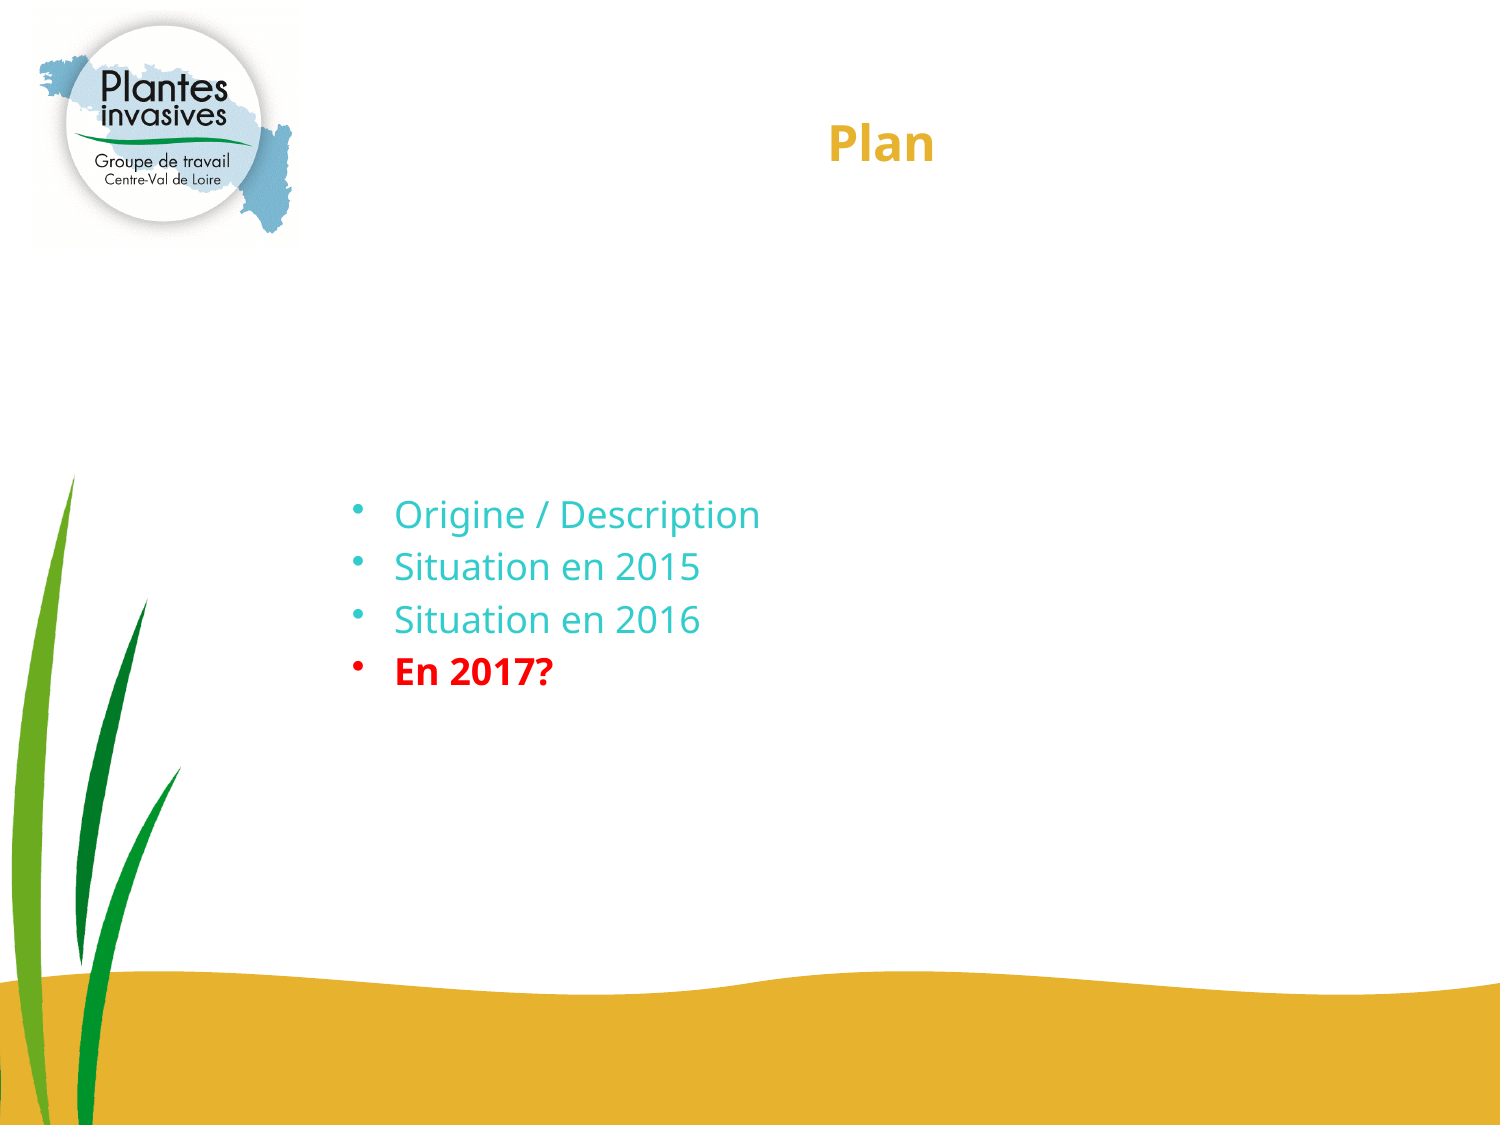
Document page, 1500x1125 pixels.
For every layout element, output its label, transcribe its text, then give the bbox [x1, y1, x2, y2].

title Plan [326, 47, 1438, 236]
picture [31, 0, 302, 248]
picture [0, 471, 181, 1125]
list Origine / Description Situation en 2015 Situation en 2016 En 2017? [336, 483, 865, 714]
